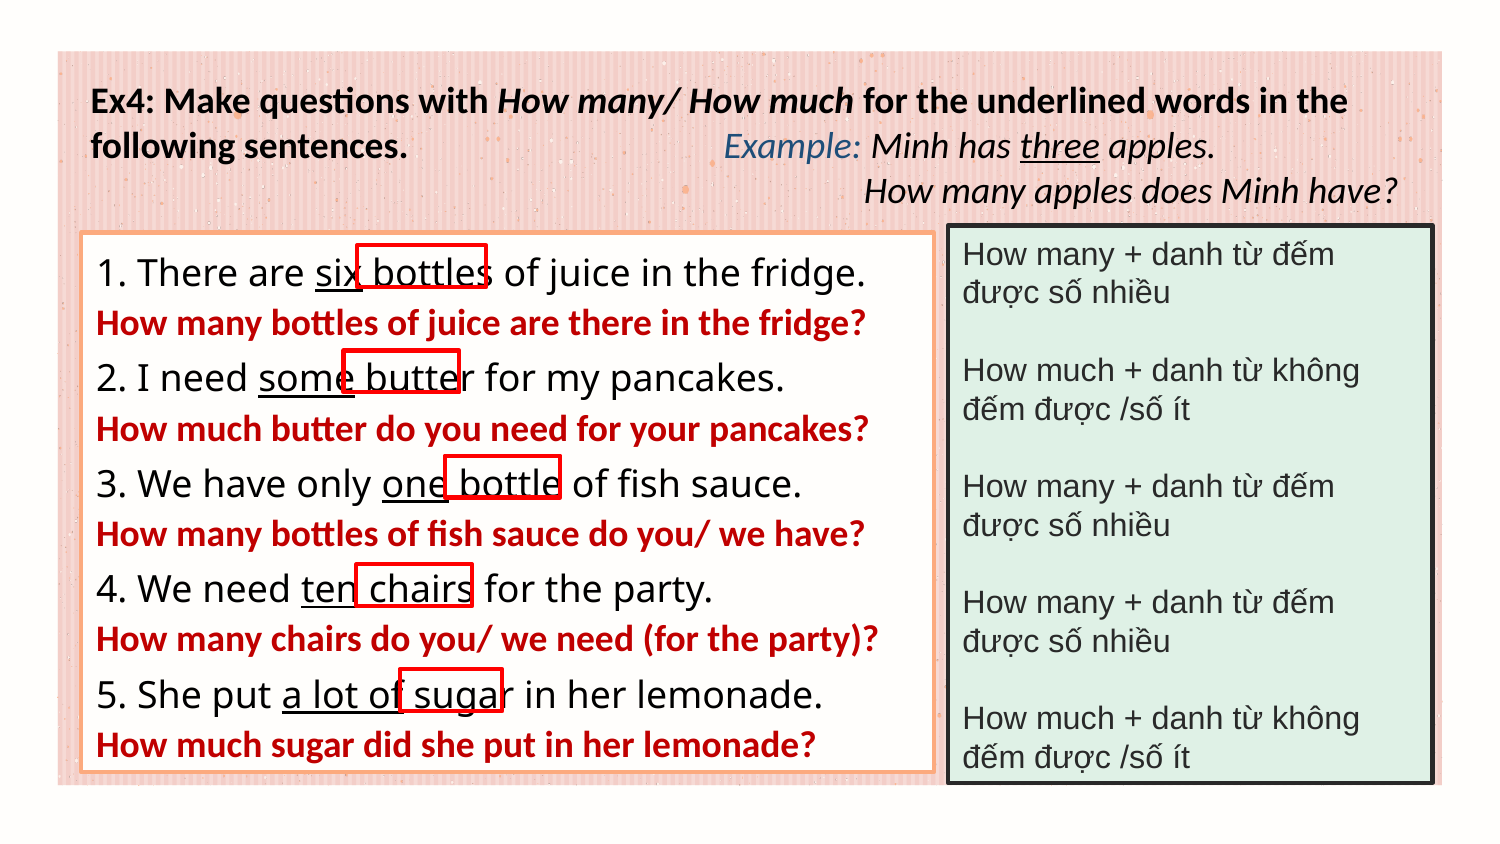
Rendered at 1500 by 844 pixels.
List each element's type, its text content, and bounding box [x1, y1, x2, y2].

title Ex4: Make questions with How many/ How much for the underlined words in the following sentences. Example: Minh has three apples. How many apples does Minh have? [75, 60, 1456, 155]
text_box [355, 243, 488, 289]
text_box [341, 348, 461, 394]
text_box [354, 562, 474, 608]
text_box [398, 667, 504, 713]
text_box How many + danh từ đếm được số nhiều How much + danh từ không đếm được /số ít How many + danh từ đếm được số nhiều How many + danh từ đếm được số nhiều How much + danh từ không đếm được /số ít [946, 223, 1435, 785]
text_box [443, 454, 562, 500]
text_box 1. There are six bottles of juice in the fridge. How many bottles of juice are there in the fridge? 2. I need some butter for my pancakes. How much butter do you need for your pancakes? 3. We have only one bottle of fish sauce. How many bottles of fish sauce do you/ we have? 4. We need ten chairs for the party. How many chairs do you/ we need (for the party)? 5. She put a lot of sugar in her lemonade. How much sugar did she put in her lemonade? [79, 230, 936, 774]
